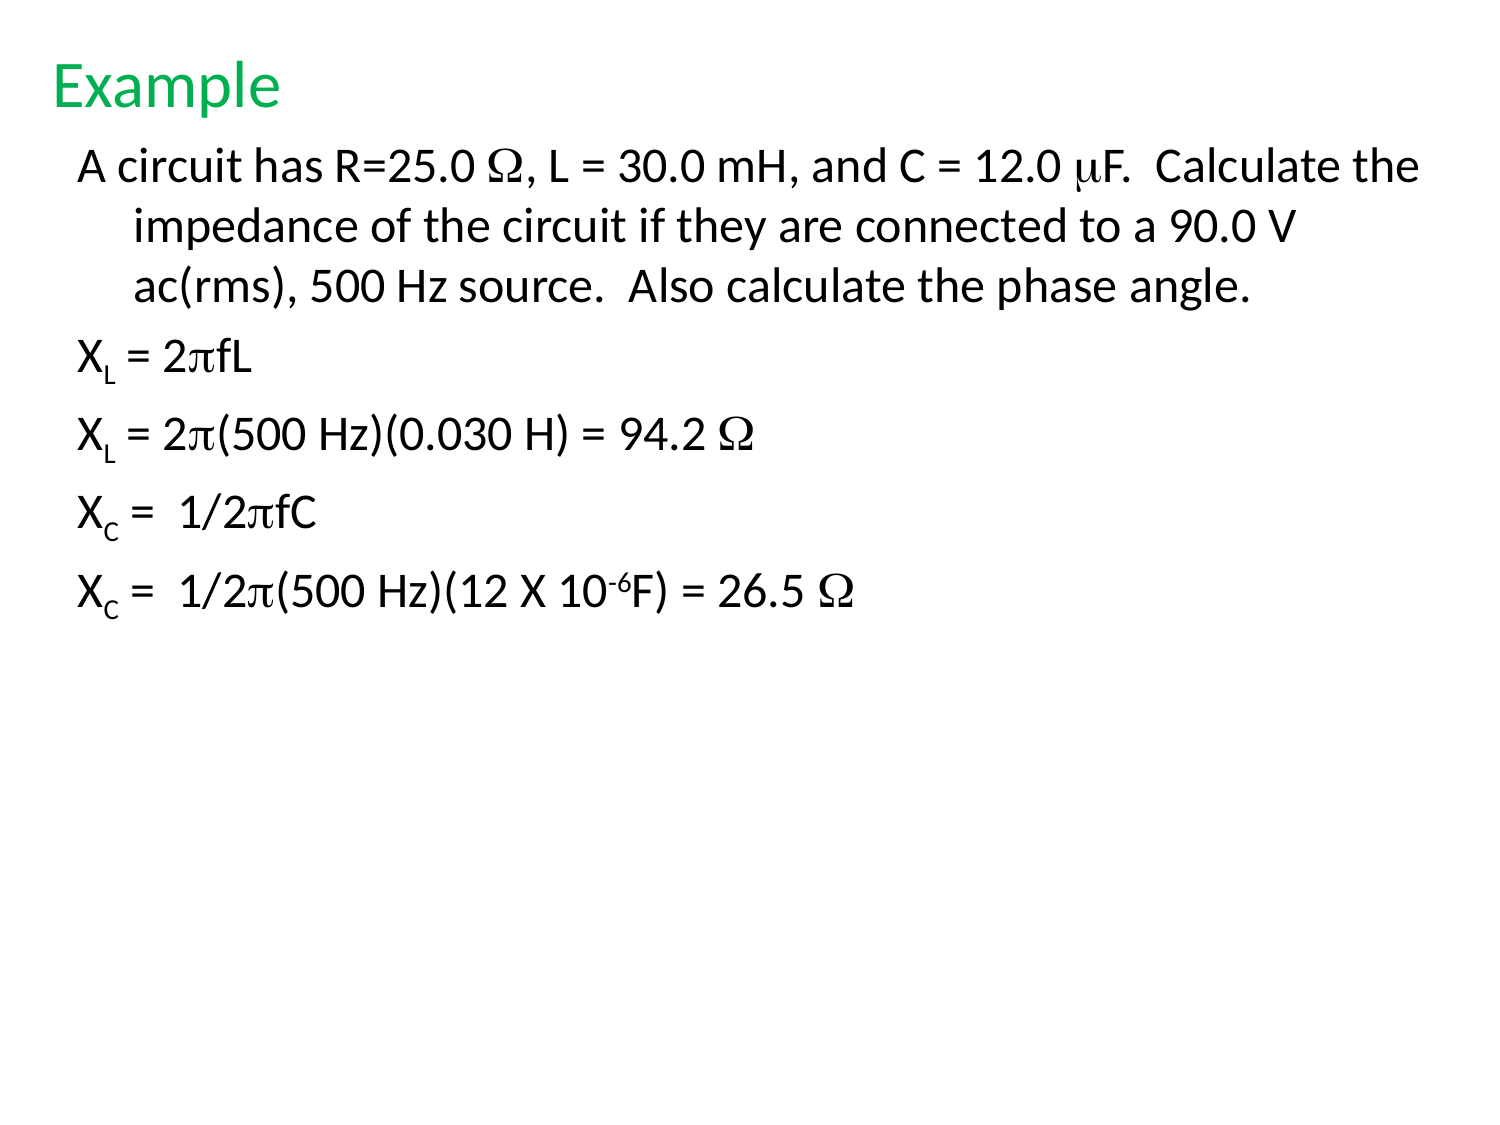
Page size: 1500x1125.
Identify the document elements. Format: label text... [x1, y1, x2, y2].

list A circuit has R=25.0 W, L = 30.0 mH, and C = 12.0 mF. Calculate the impedance of the circuit if they are connected to a 90.0 V ac(rms), 500 Hz source. Also calculate the phase angle. XL = 2pfL XL = 2p(500 Hz)(0.030 H) = 94.2 W XC = 1/2pfC XC = 1/2p(500 Hz)(12 X 10-6F) = 26.5 W [62, 125, 1475, 1000]
title Example [37, 0, 1450, 163]
